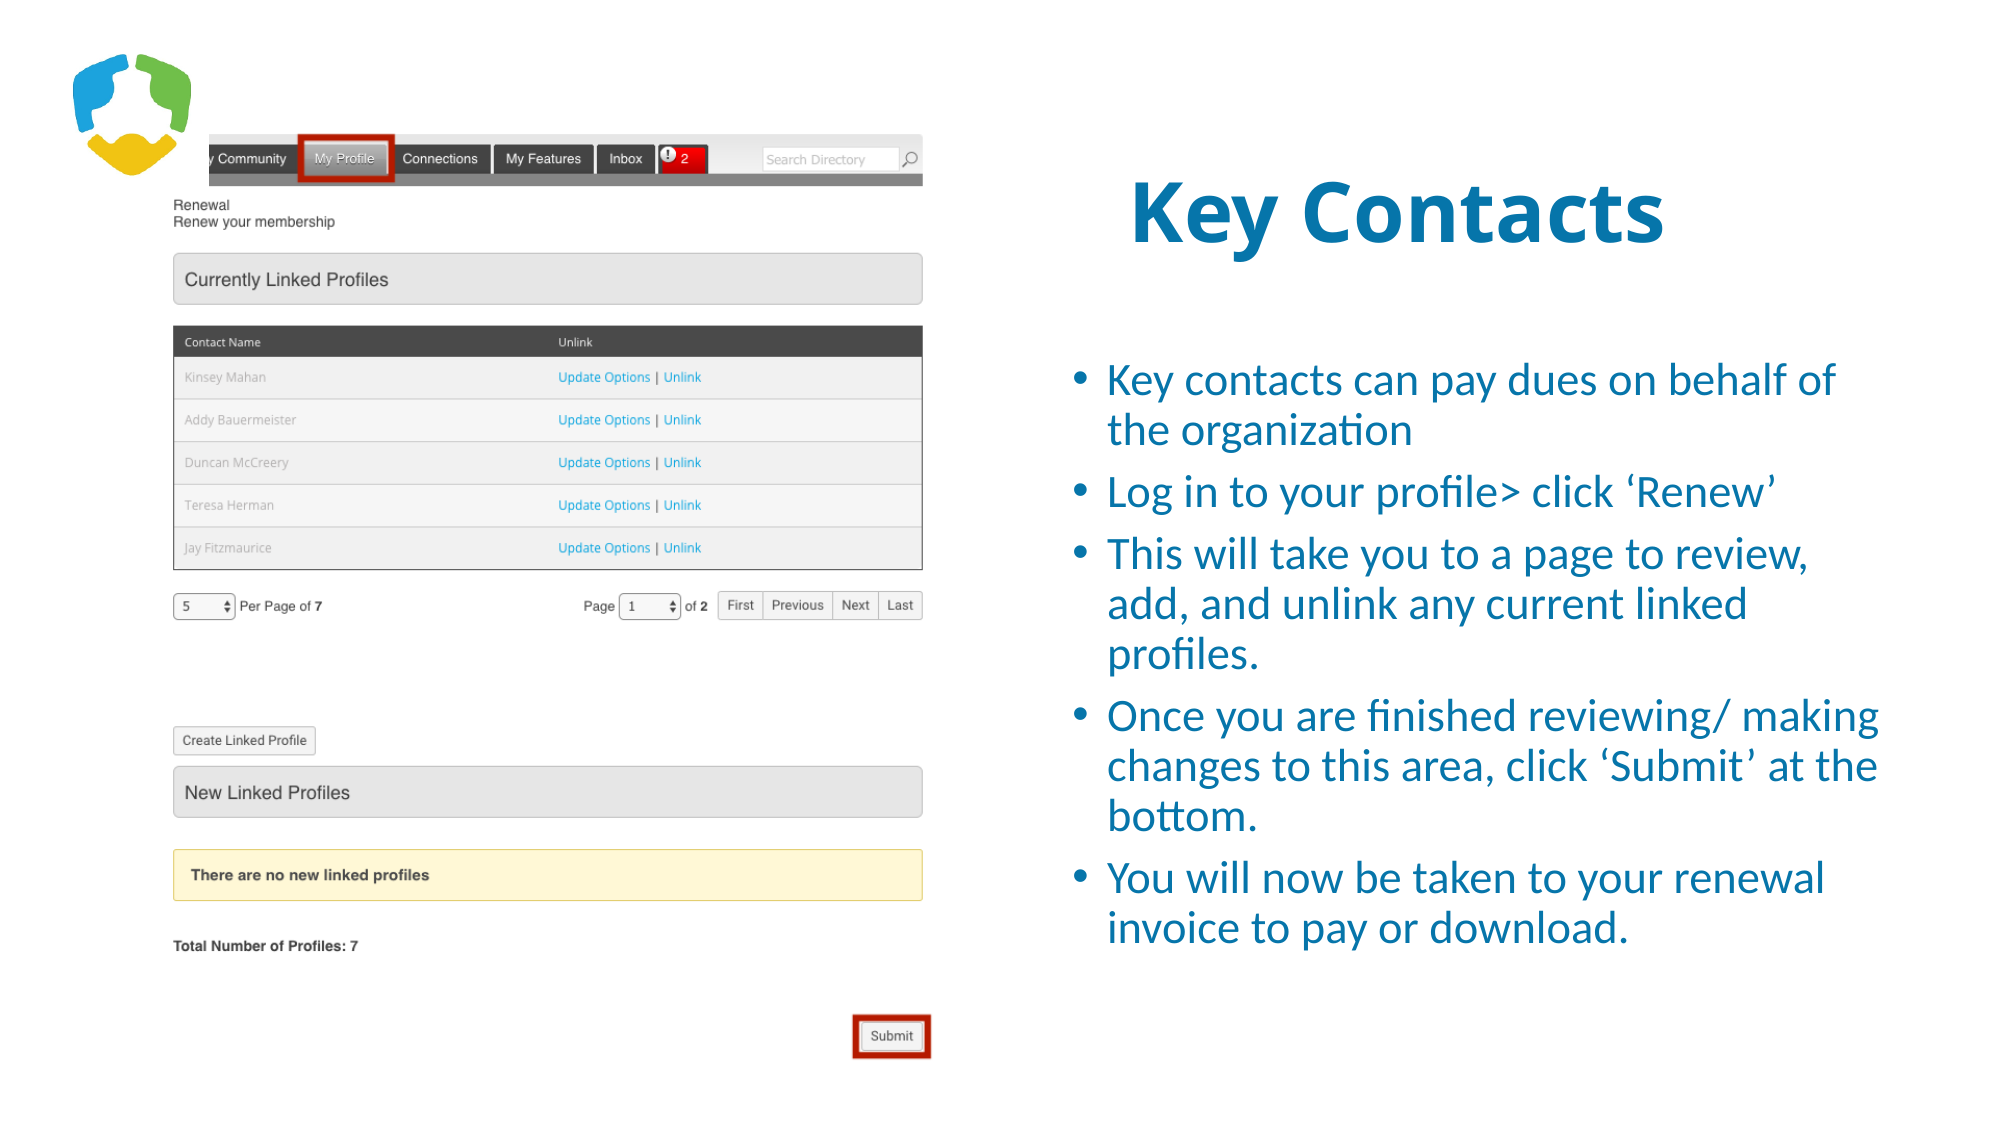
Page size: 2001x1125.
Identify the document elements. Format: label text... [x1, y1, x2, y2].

picture [54, 37, 954, 1103]
title Key Contacts [1048, 105, 1906, 326]
text_box Key contacts can pay dues on behalf of the organization Log in to your profile> click ‘Renew’ This will take you to a page to review, add, and unlink any current linked profiles. Once you are finished reviewing/ making changes to this area, click ‘Submit’ at the bottom. You will now be taken to your renewal invoice to pay or download. [1048, 348, 1908, 967]
